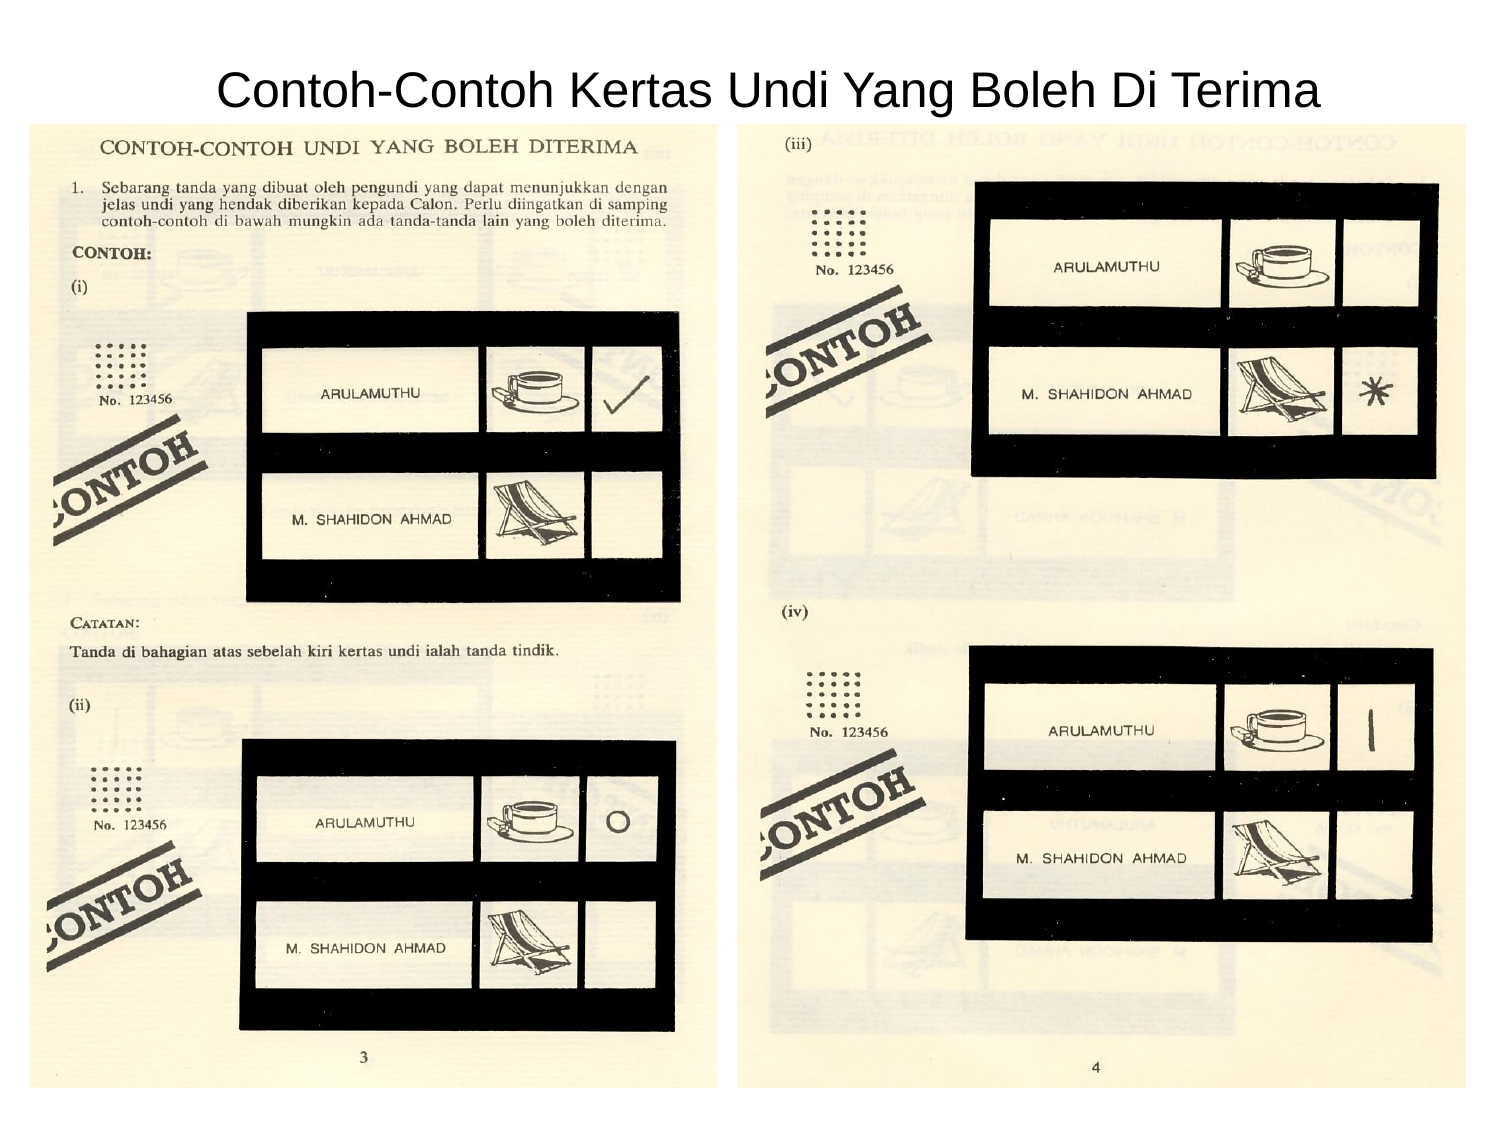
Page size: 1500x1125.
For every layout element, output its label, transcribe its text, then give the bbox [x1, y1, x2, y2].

text_box Contoh-Contoh Kertas Undi Yang Boleh Di Terima [112, 49, 1425, 126]
picture [737, 124, 1466, 1088]
picture [29, 124, 718, 1088]
